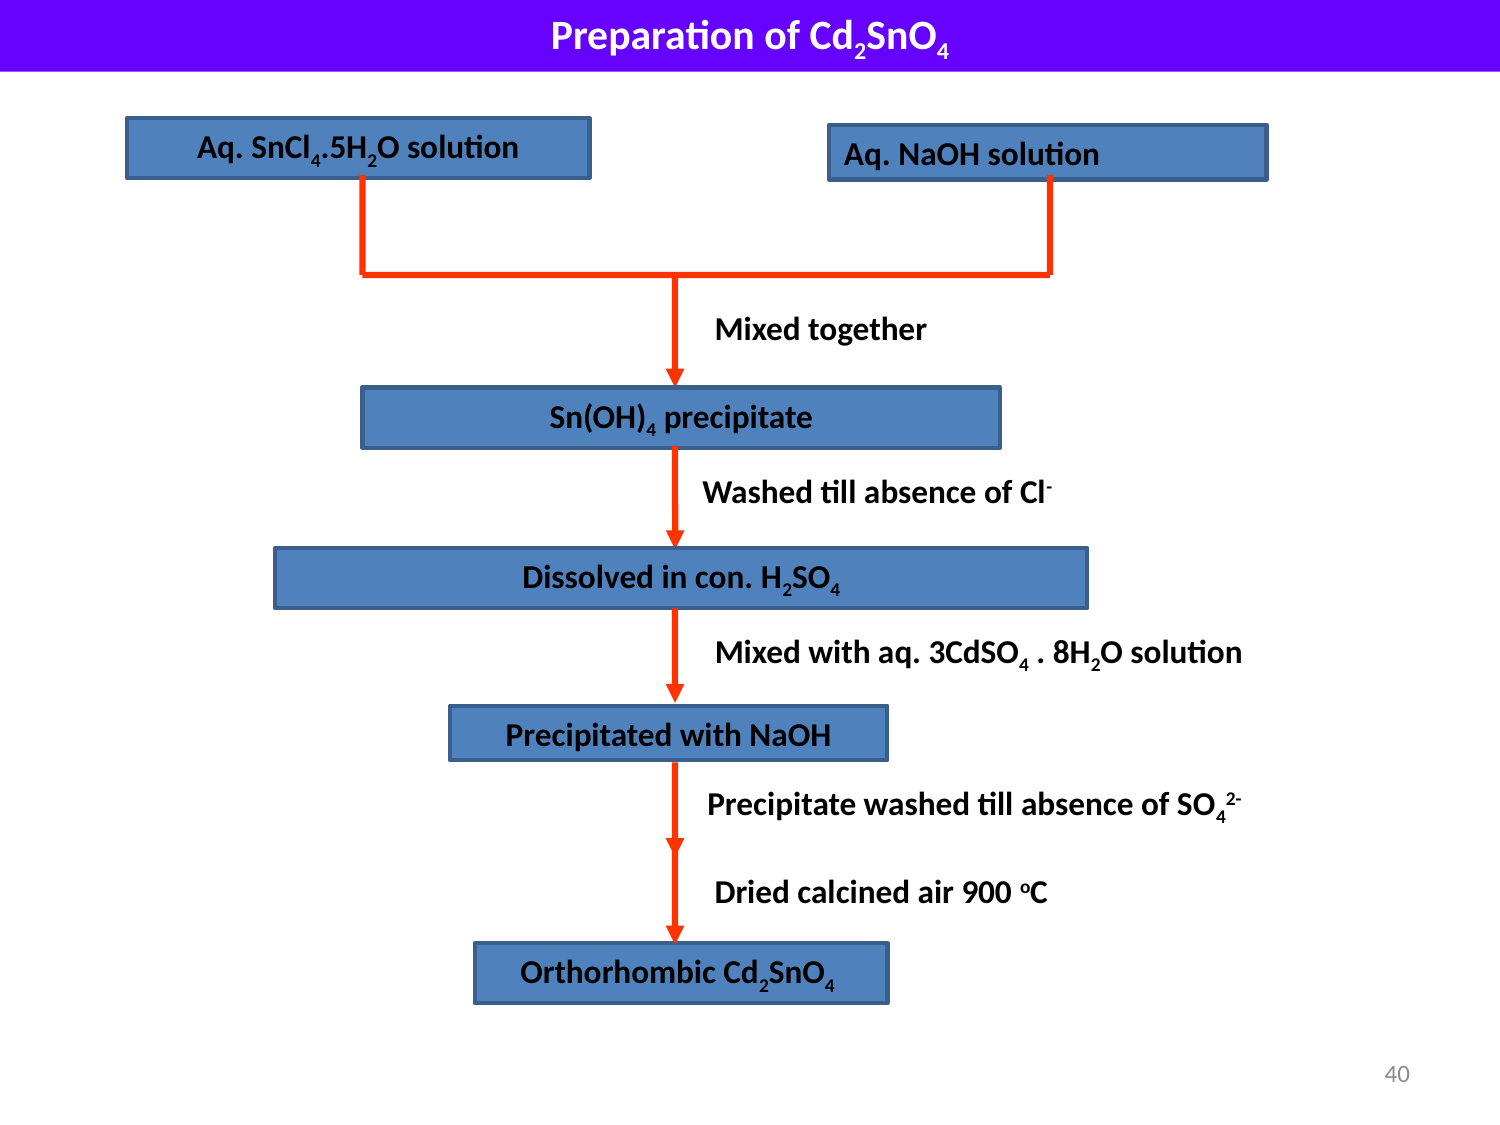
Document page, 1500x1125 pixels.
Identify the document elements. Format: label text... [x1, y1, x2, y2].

text_box [668, 608, 682, 703]
text_box Aq. SnCl4.5H2O solution [125, 116, 592, 180]
text_box Dissolved in con. H2SO4 [273, 546, 1089, 610]
text_box [668, 762, 682, 856]
text_box [668, 274, 682, 385]
slide_number 40 [1074, 1042, 1425, 1103]
text_box Orthorhombic Cd2SnO4 [473, 941, 890, 1005]
text_box Sn(OH)4 precipitate [360, 385, 1002, 450]
text_box [669, 445, 682, 546]
text_box Precipitate washed till absence of SO42- [692, 774, 1257, 836]
text_box Washed till absence of Cl- [687, 462, 1213, 518]
text_box Aq. NaOH solution [827, 123, 1269, 182]
text_box Preparation of Cd2SnO4 [0, 0, 1500, 72]
text_box [668, 849, 682, 945]
text_box Mixed together [699, 299, 1213, 355]
text_box Precipitated with NaOH [448, 704, 889, 762]
text_box Mixed with aq. 3CdSO4 . 8H2O solution [699, 622, 1413, 684]
text_box Dried calcined air 900 oC [699, 862, 1213, 918]
